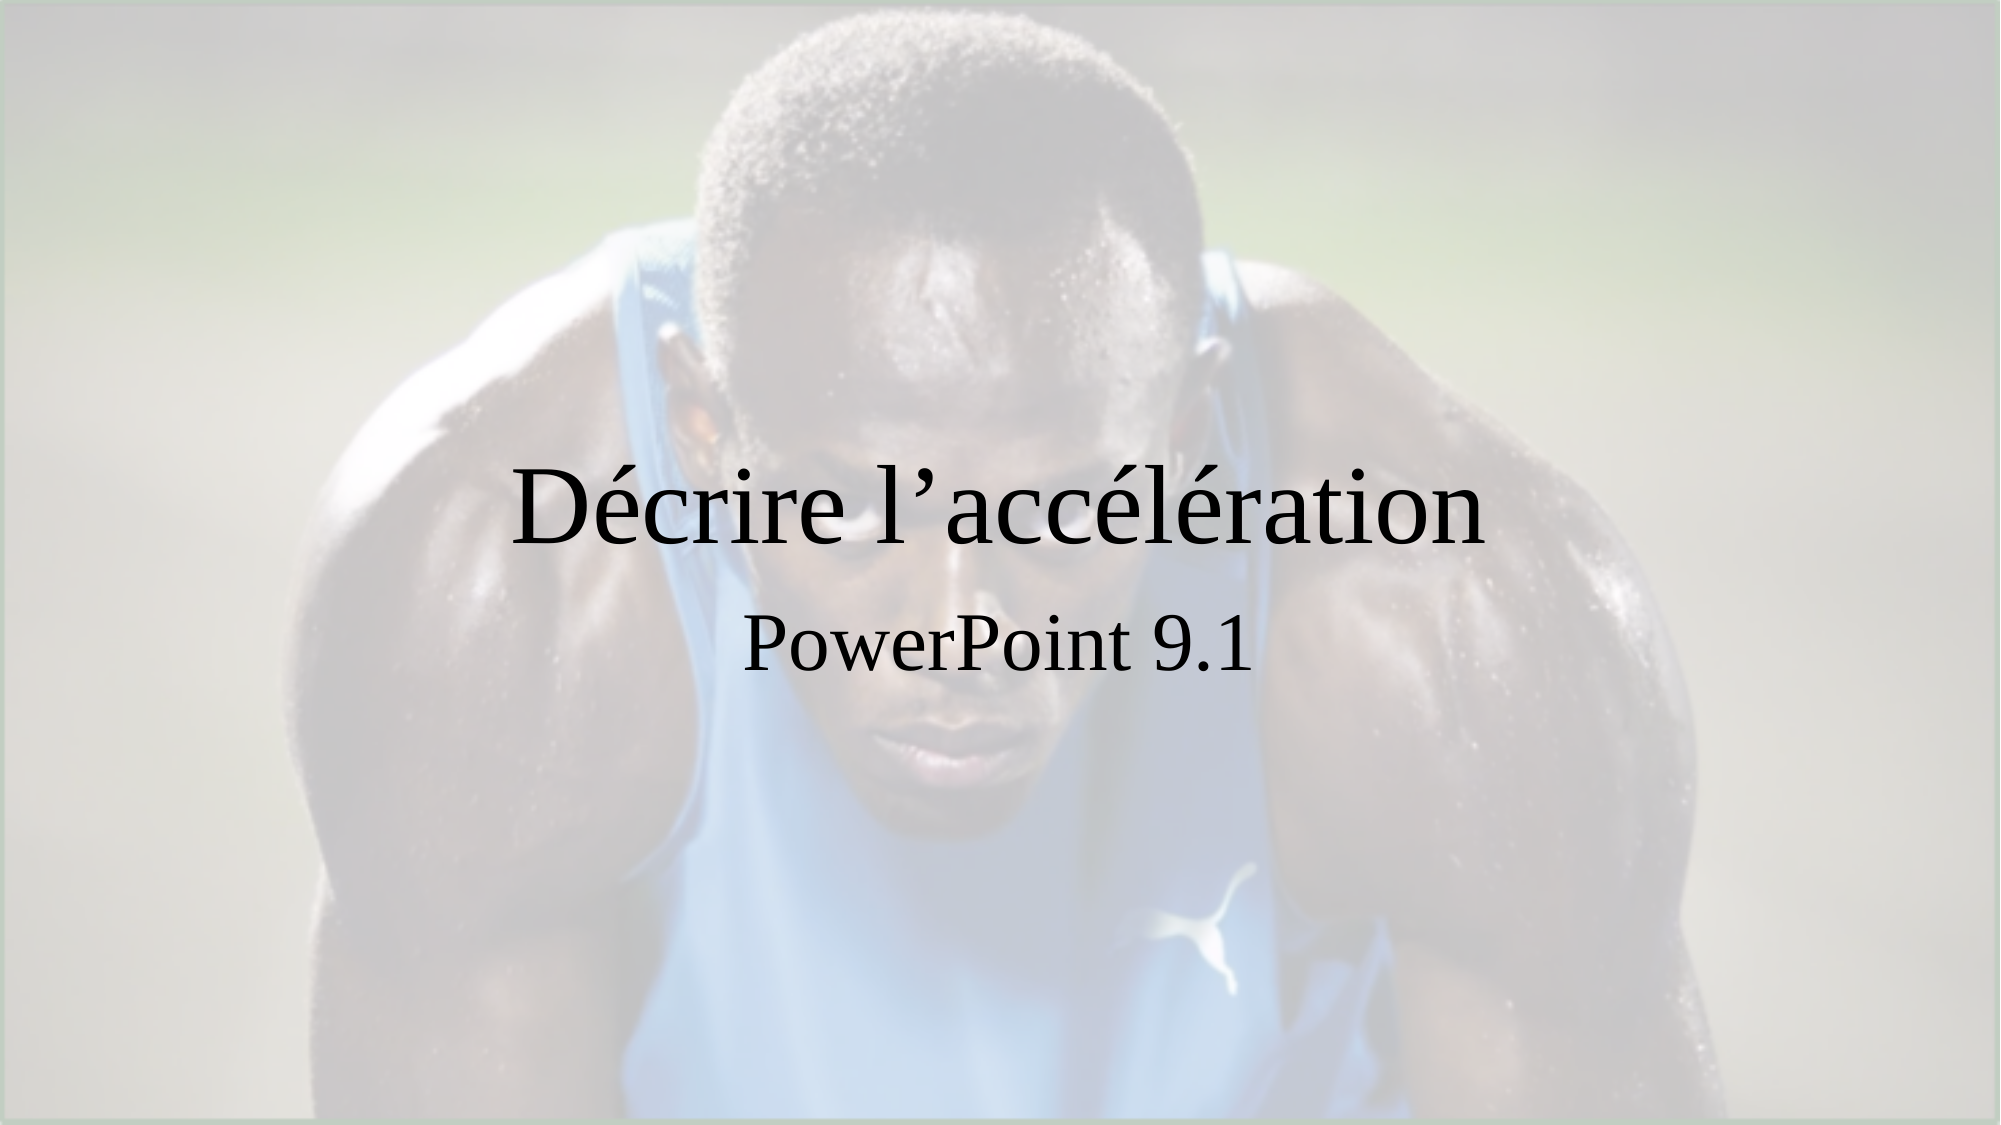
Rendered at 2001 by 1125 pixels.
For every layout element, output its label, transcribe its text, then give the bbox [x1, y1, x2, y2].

subtitle PowerPoint 9.1 [249, 590, 1750, 947]
title Décrire l’accélération [249, 184, 1750, 576]
